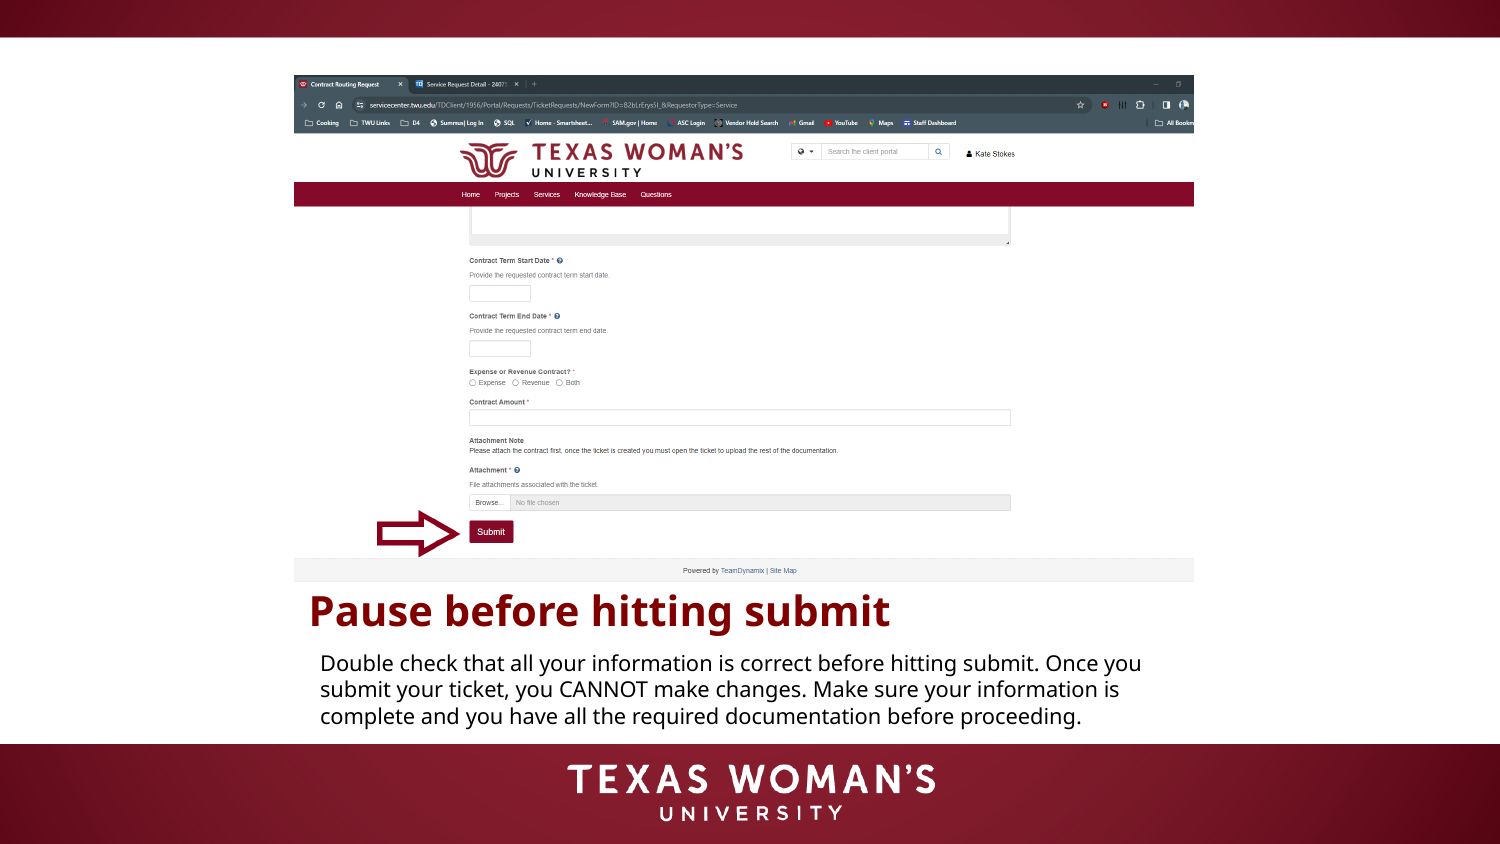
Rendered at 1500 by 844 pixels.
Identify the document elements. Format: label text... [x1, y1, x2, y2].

list Double check that all your information is correct before hitting submit. Once you submit your ticket, you CANNOT make changes. Make sure your information is complete and you have all the required documentation before proceeding. [305, 642, 1206, 716]
title Pause before hitting submit [294, 590, 1194, 643]
picture [0, 0, 1500, 844]
